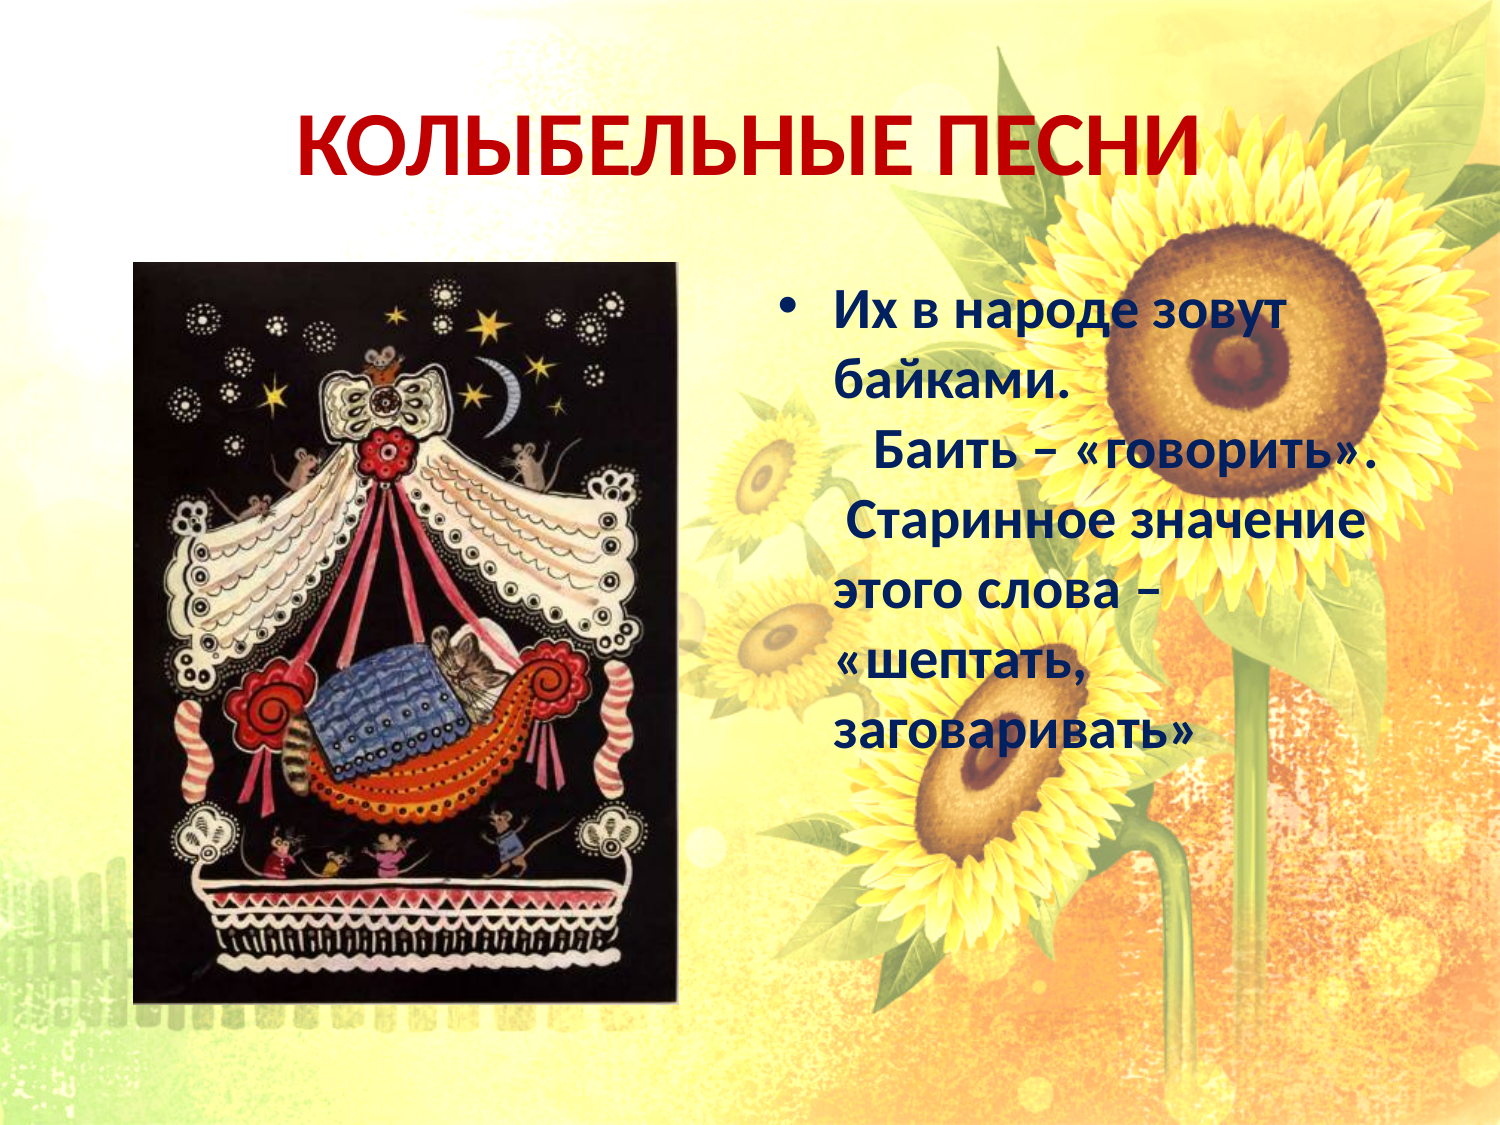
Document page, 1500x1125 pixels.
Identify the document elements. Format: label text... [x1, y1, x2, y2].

title КОЛЫБЕЛЬНЫЕ ПЕСНИ [75, 45, 1425, 233]
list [133, 262, 679, 1006]
list Их в народе зовут байками. Баить – «говорить». Старинное значение этого слова – «шептать, заговаривать» [762, 262, 1425, 1005]
